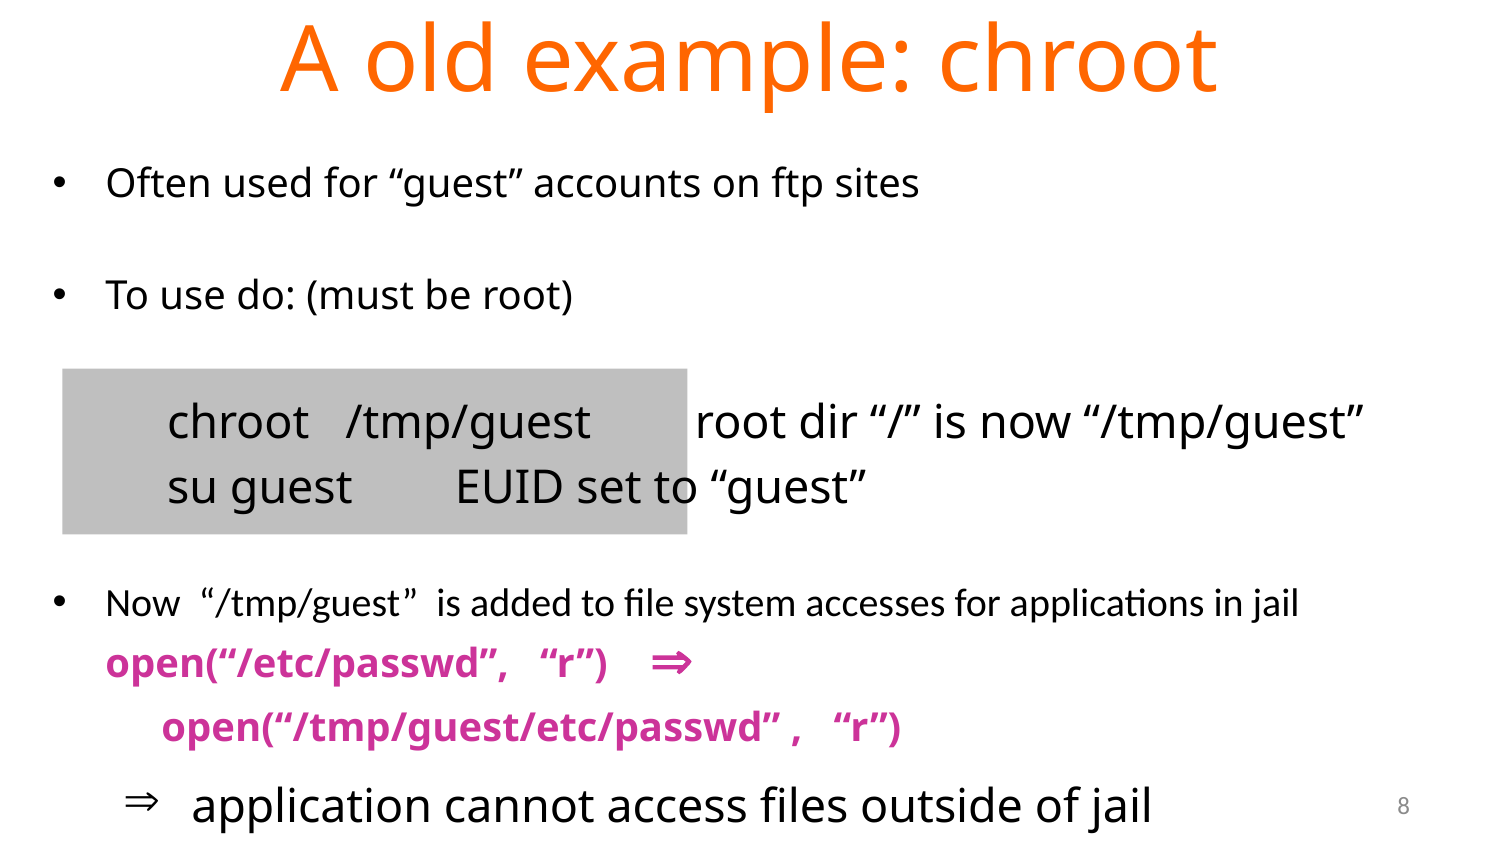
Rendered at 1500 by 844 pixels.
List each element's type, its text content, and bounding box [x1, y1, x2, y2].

list Often used for “guest” accounts on ftp sites To use do: (must be root) chroot /tmp/guest root dir “/” is now “/tmp/guest” su guest EUID set to “guest” Now “/tmp/guest” is added to file system accesses for applications in jail open(“/etc/passwd”, “r”)  open(“/tmp/guest/etc/passwd” , “r”) application cannot access files outside of jail [37, 150, 1463, 844]
slide_number 8 [1074, 782, 1425, 827]
title A old example: chroot [75, 0, 1425, 125]
